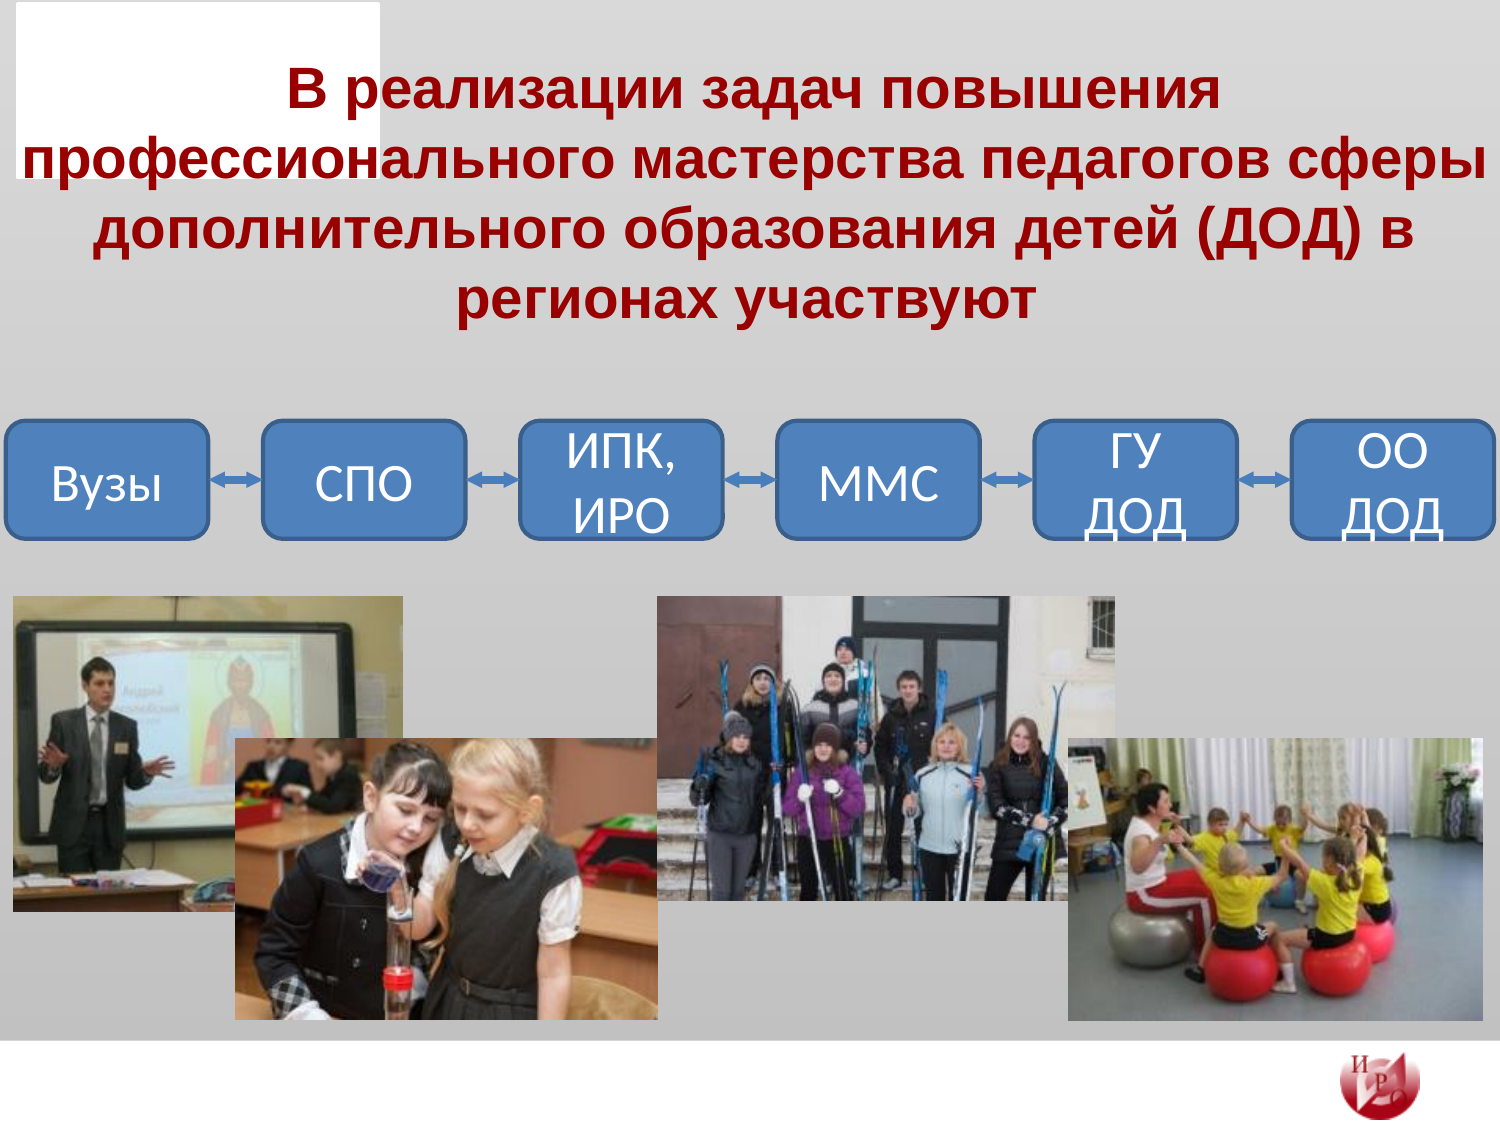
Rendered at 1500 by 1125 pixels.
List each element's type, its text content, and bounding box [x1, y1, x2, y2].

text_box ГУ ДОД [1032, 418, 1240, 541]
text_box ММС [775, 418, 982, 541]
picture [1340, 1040, 1420, 1120]
text_box В реализации задач повышения профессионального мастерства педагогов сферы дополнительного образования детей (ДОД) в регионах участвуют [4, 42, 1500, 216]
picture [13, 595, 1483, 1021]
text_box СПО [260, 418, 468, 541]
text_box ИПК, ИРО [518, 418, 725, 541]
text_box ОО ДОД [1289, 418, 1497, 541]
text_box Вузы [3, 418, 211, 541]
